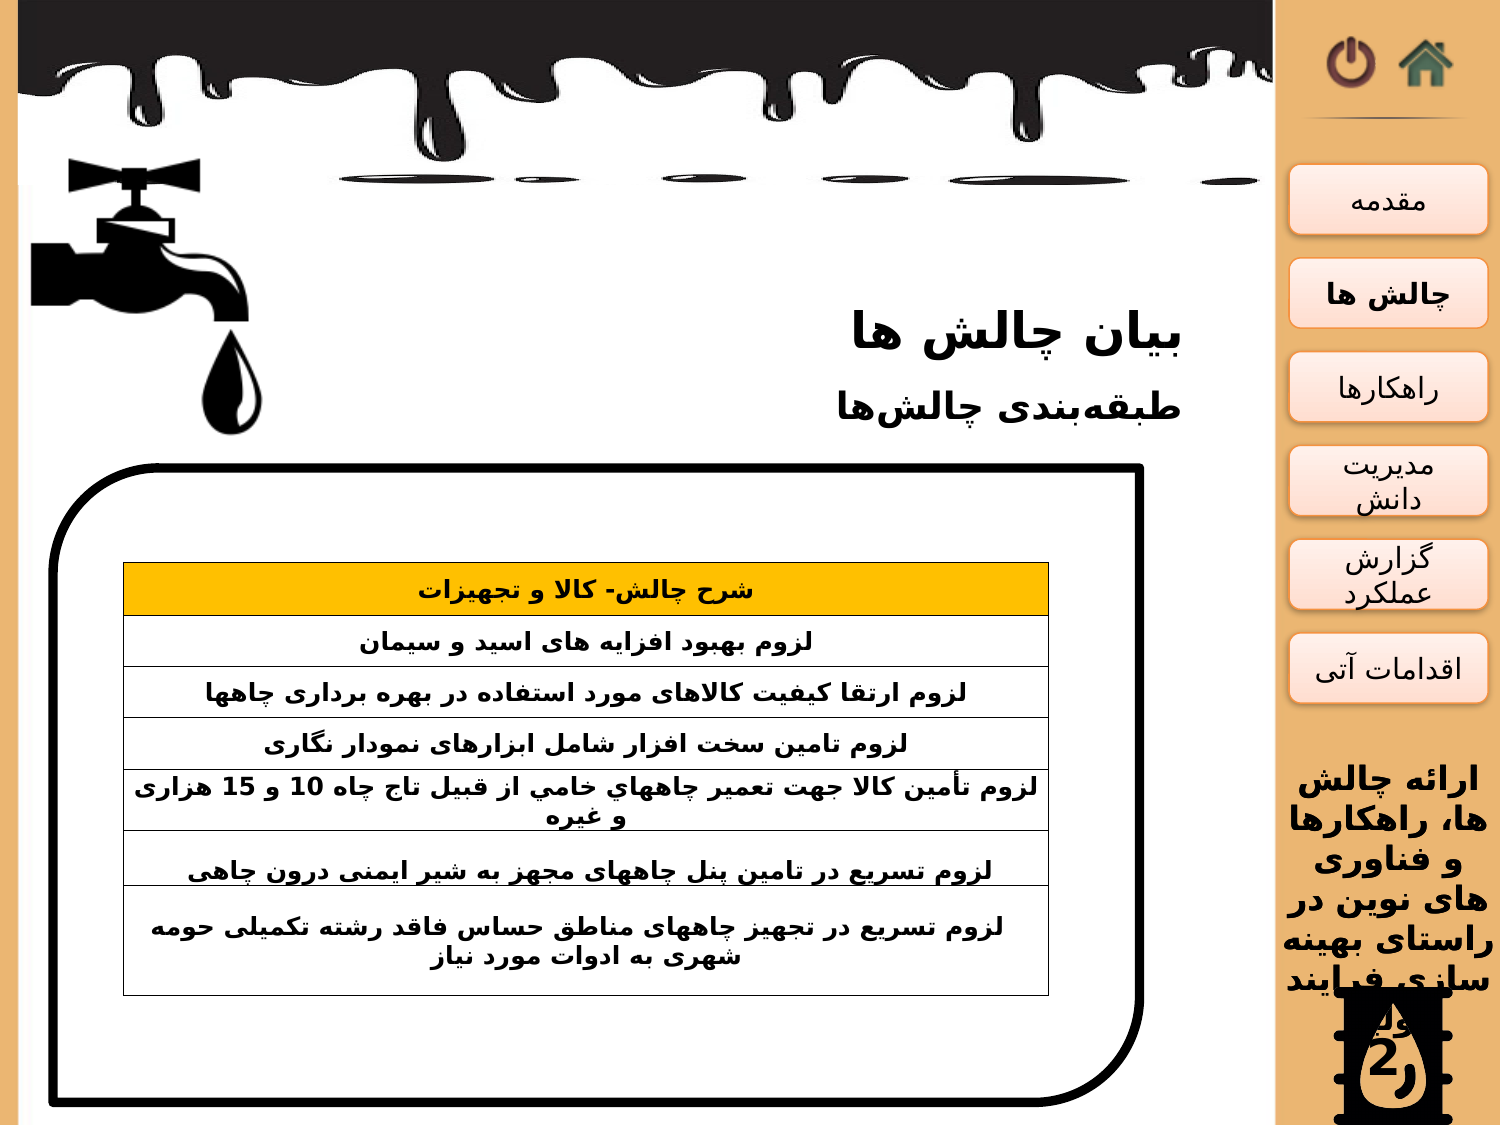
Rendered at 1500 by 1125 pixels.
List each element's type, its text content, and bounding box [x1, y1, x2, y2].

text_box چالش ها [1288, 257, 1490, 329]
table_cell لزوم ارتقا کیفیت کالاهای مورد استفاده در بهره برداری چاهها [124, 667, 1048, 717]
picture [0, 0, 1500, 1125]
table_header شرح چالش- کالا و تجهیزات [124, 563, 1048, 615]
text_box راهکارها [1288, 350, 1490, 423]
table_cell لزوم تأمين كالا جهت تعمير چاههاي خامي از قبیل تاج چاه 10 و 15 هزاری و غیره [124, 770, 1048, 830]
text_box اقدامات آتی [1288, 632, 1490, 704]
text_box بیان چالش ها [316, 290, 1199, 426]
table_cell لزوم بهبود افزایه های اسید و سیمان [124, 616, 1048, 666]
text_box طبقه‌بندی چالش‌ها‌ [821, 374, 1198, 435]
table_cell لزوم تسریع در تجهیز چاههای مناطق حساس فاقد رشته تکمیلی حومه شهری به ادوات مورد نیاز [124, 886, 1048, 995]
table_cell لزوم تامین سخت افزار شامل ابزارهای نمودار نگاری [124, 718, 1048, 769]
table_cell لزوم تسریع در تامین پنل چاههای مجهز به شیر ایمنی درون چاهی [124, 831, 1048, 885]
text_box ارائه چالش ها، راهکارها و فناوری های نوین در راستای بهینه سازی فرایند تولید [1265, 749, 1500, 1045]
text_box مدیریت دانش [1288, 444, 1490, 517]
text_box گزارش عملکرد [1288, 538, 1490, 611]
text_box مقدمه [1288, 163, 1490, 236]
text_box [50, 465, 1142, 1105]
